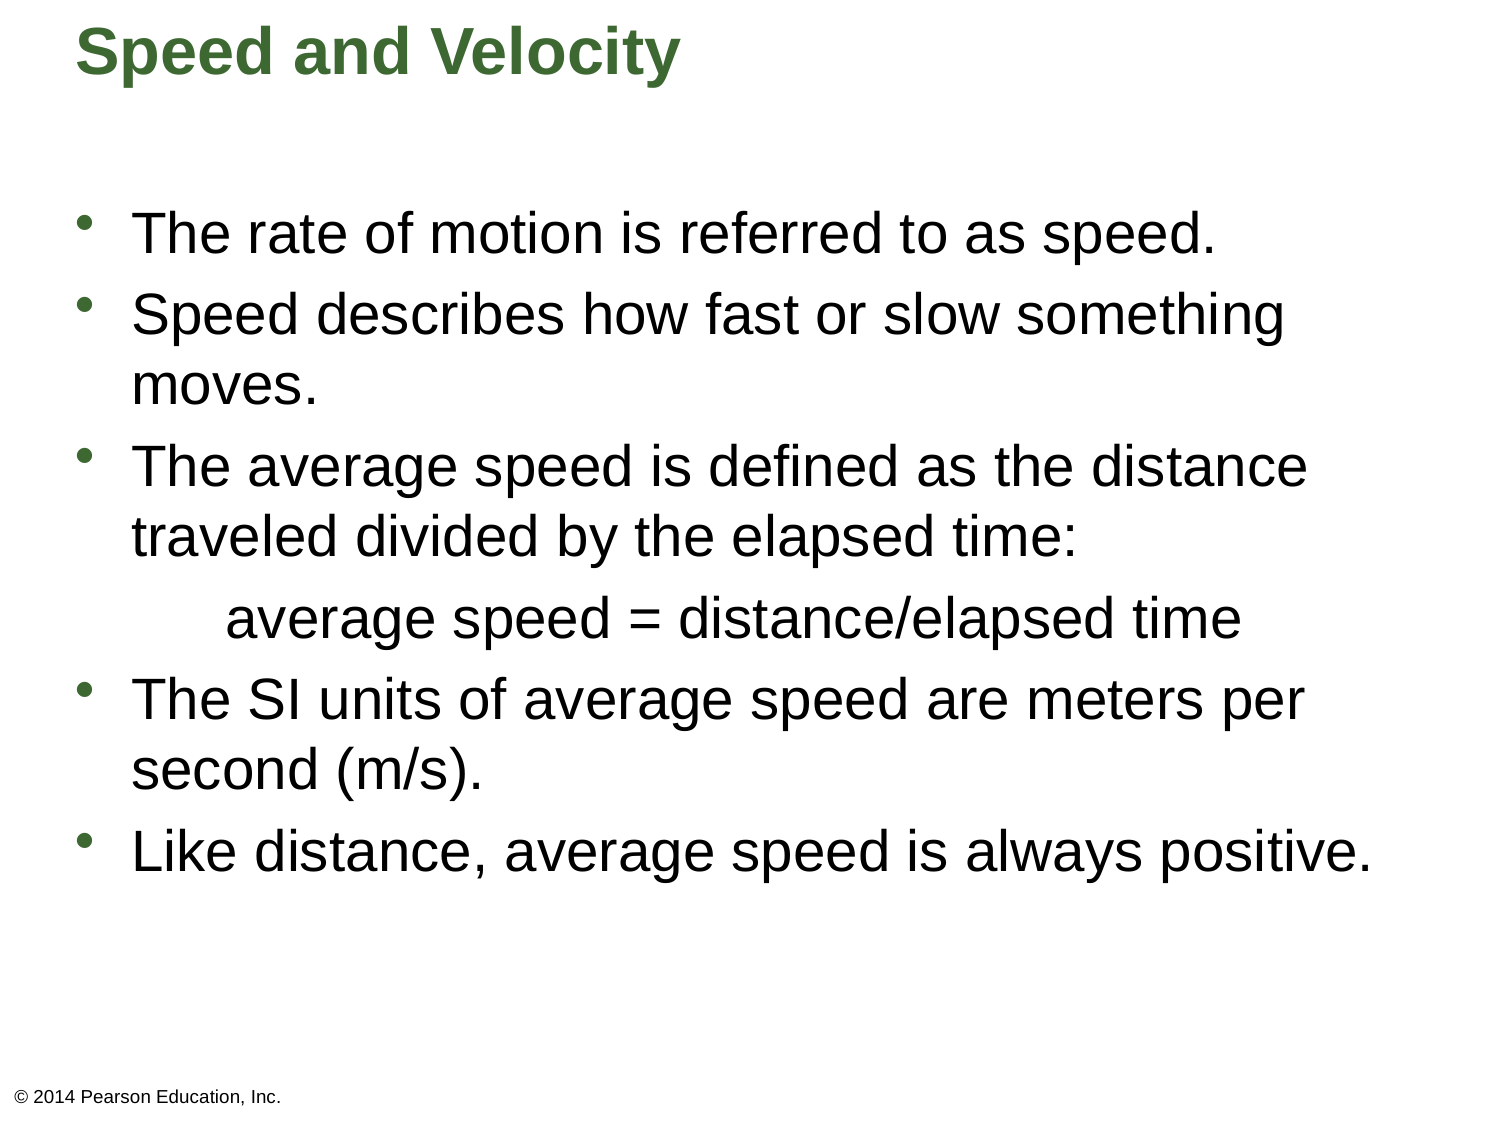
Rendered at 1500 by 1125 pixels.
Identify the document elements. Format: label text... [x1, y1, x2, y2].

list The rate of motion is referred to as speed. Speed describes how fast or slow something moves. The average speed is defined as the distance traveled divided by the elapsed time: average speed = distance/elapsed time The SI units of average speed are meters per second (m/s). Like distance, average speed is always positive. [59, 187, 1410, 1025]
footer © 2014 Pearson Education, Inc. [14, 1084, 900, 1115]
title Speed and Velocity [0, 0, 1500, 96]
